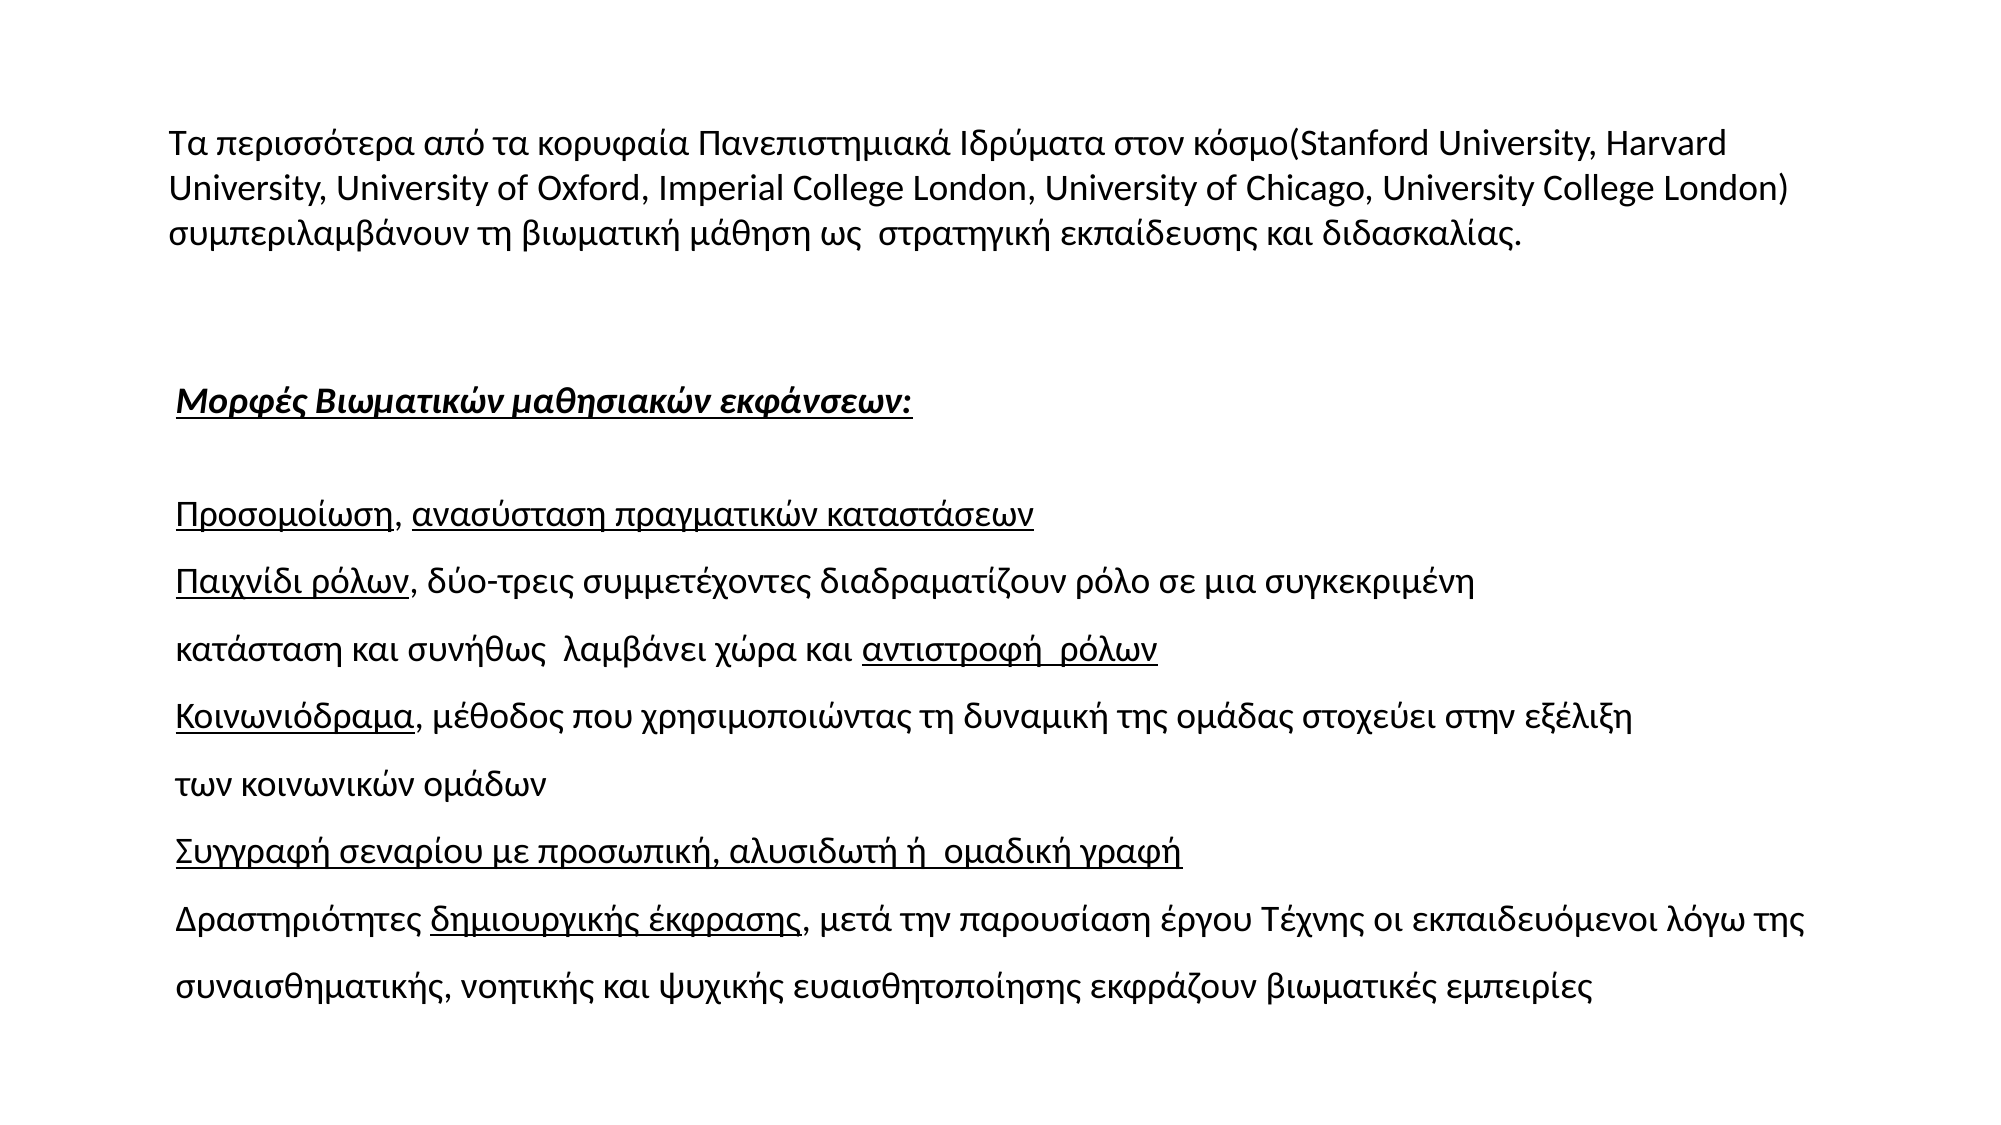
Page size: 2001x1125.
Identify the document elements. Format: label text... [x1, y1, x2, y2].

text_box Μορφές Βιωματικών μαθησιακών εκφάνσεων: Προσομοίωση, ανασύσταση πραγματικών καταστάσεων Παιχνίδι ρόλων, δύο-τρεις συμμετέχοντες διαδραματίζουν ρόλο σε μια συγκεκριμένη κατάσταση και συνήθως λαμβάνει χώρα και αντιστροφή ρόλων Κοινωνιόδραμα, μέθοδος που χρησιμοποιώντας τη δυναμική της ομάδας στοχεύει στην εξέλιξη των κοινωνικών ομάδων Συγγραφή σεναρίου με προσωπική, αλυσιδωτή ή ομαδική γραφή Δραστηριότητες δημιουργικής έκφρασης, μετά την παρουσίαση έργου Τέχνης οι εκπαιδευόμενοι λόγω της συναισθηματικής, νοητικής και ψυχικής ευαισθητοποίησης εκφράζουν βιωματικές εμπειρίες [160, 369, 1839, 1014]
text_box Τα περισσότερα από τα κορυφαία Πανεπιστημιακά Ιδρύματα στον κόσμο(Stanford University, Harvard University, University of Oxford, Imperial College London, University of Chicago, University College London) συμπεριλαμβάνουν τη βιωματική μάθηση ως στρατηγική εκπαίδευσης και διδασκαλίας. [153, 110, 1928, 261]
